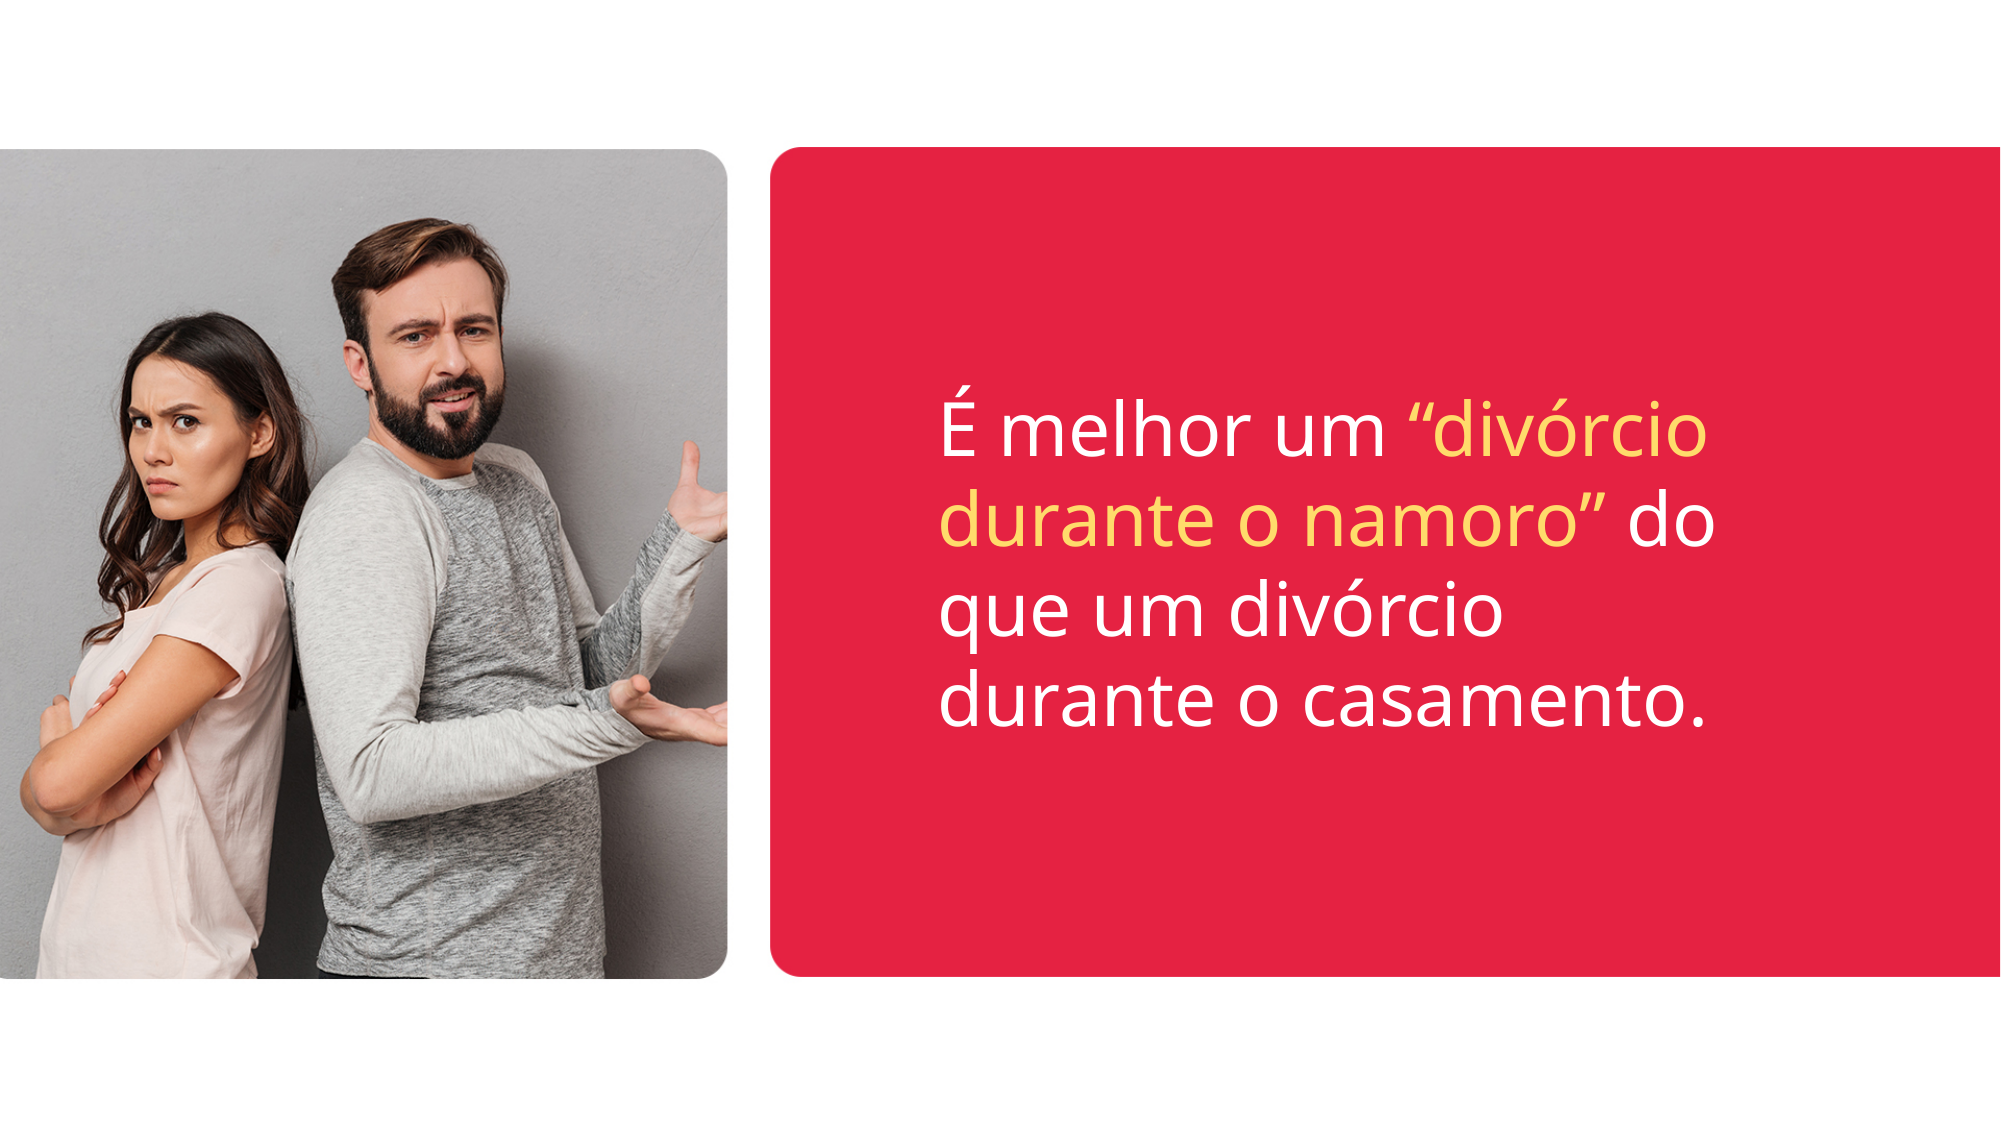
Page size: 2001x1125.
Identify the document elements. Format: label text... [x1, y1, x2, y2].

picture [0, 0, 2001, 1125]
title É melhor um “divórcio durante o namoro” do que um divórcio durante o casamento. [922, 373, 1771, 749]
